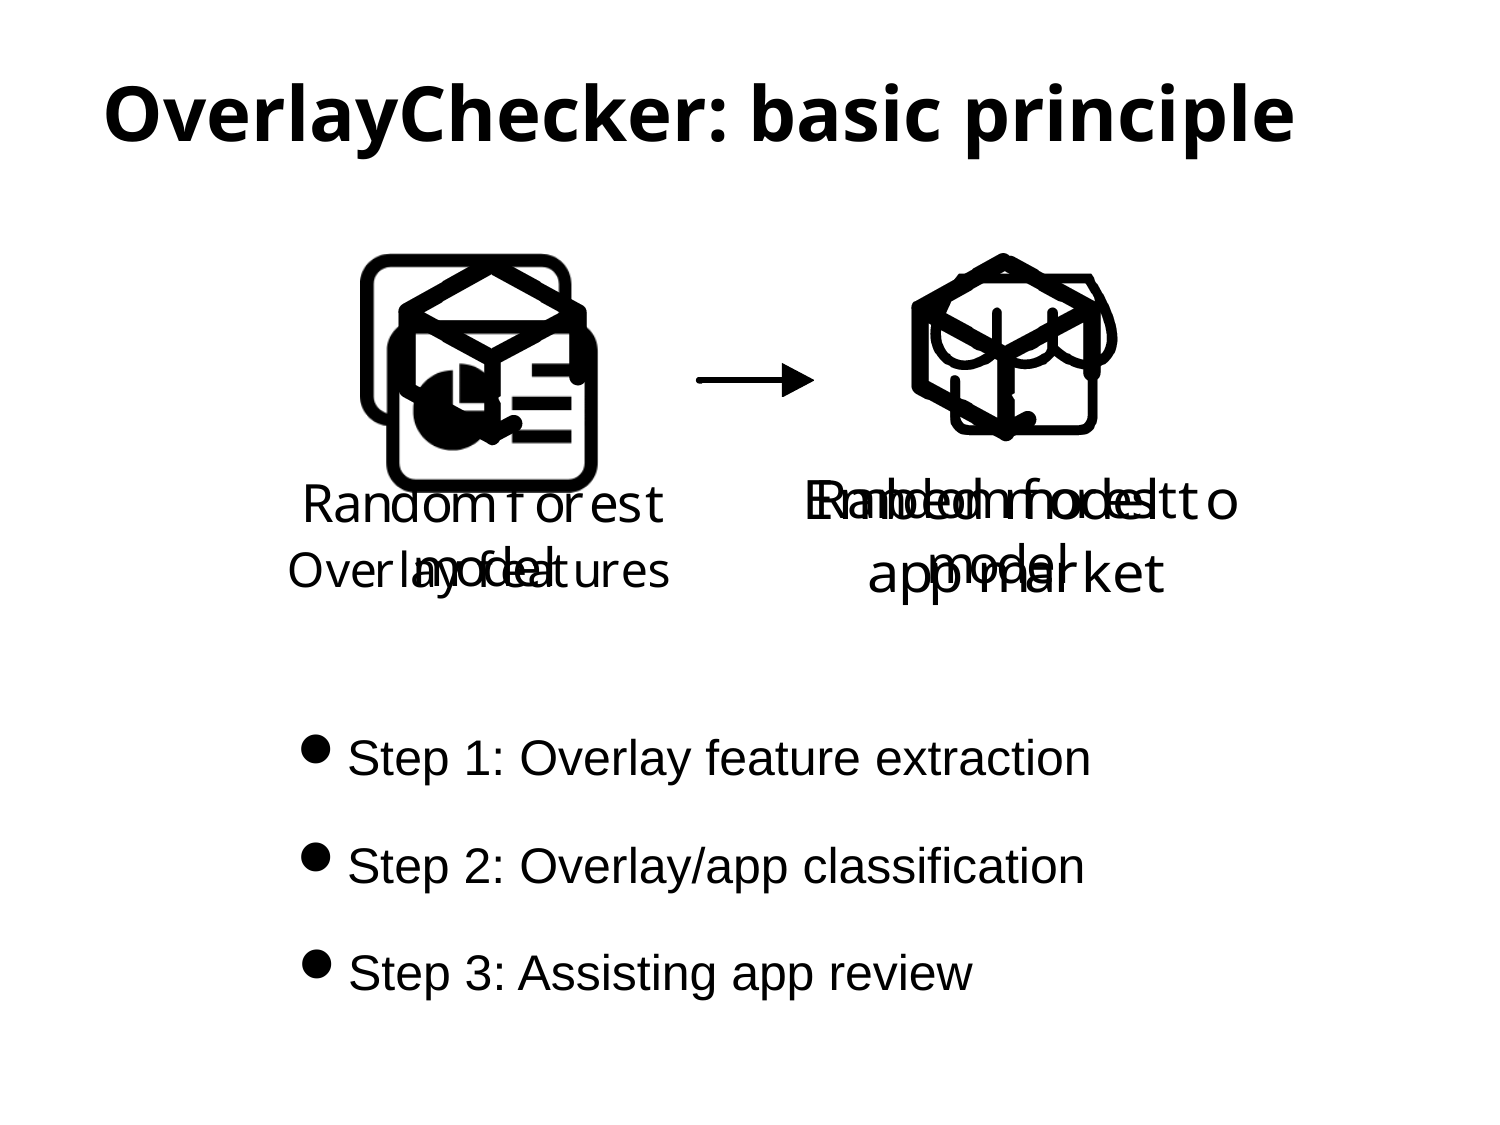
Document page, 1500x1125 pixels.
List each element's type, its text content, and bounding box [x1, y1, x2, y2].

text_box Step 1: Overlay feature extraction [282, 717, 1230, 793]
title OverlayChecker: basic principle [87, 59, 1379, 175]
text_box Step 3: Assisting app review [283, 933, 1184, 1009]
picture [258, 249, 1286, 636]
text_box Step 2: Overlay/app classification [282, 825, 1230, 901]
